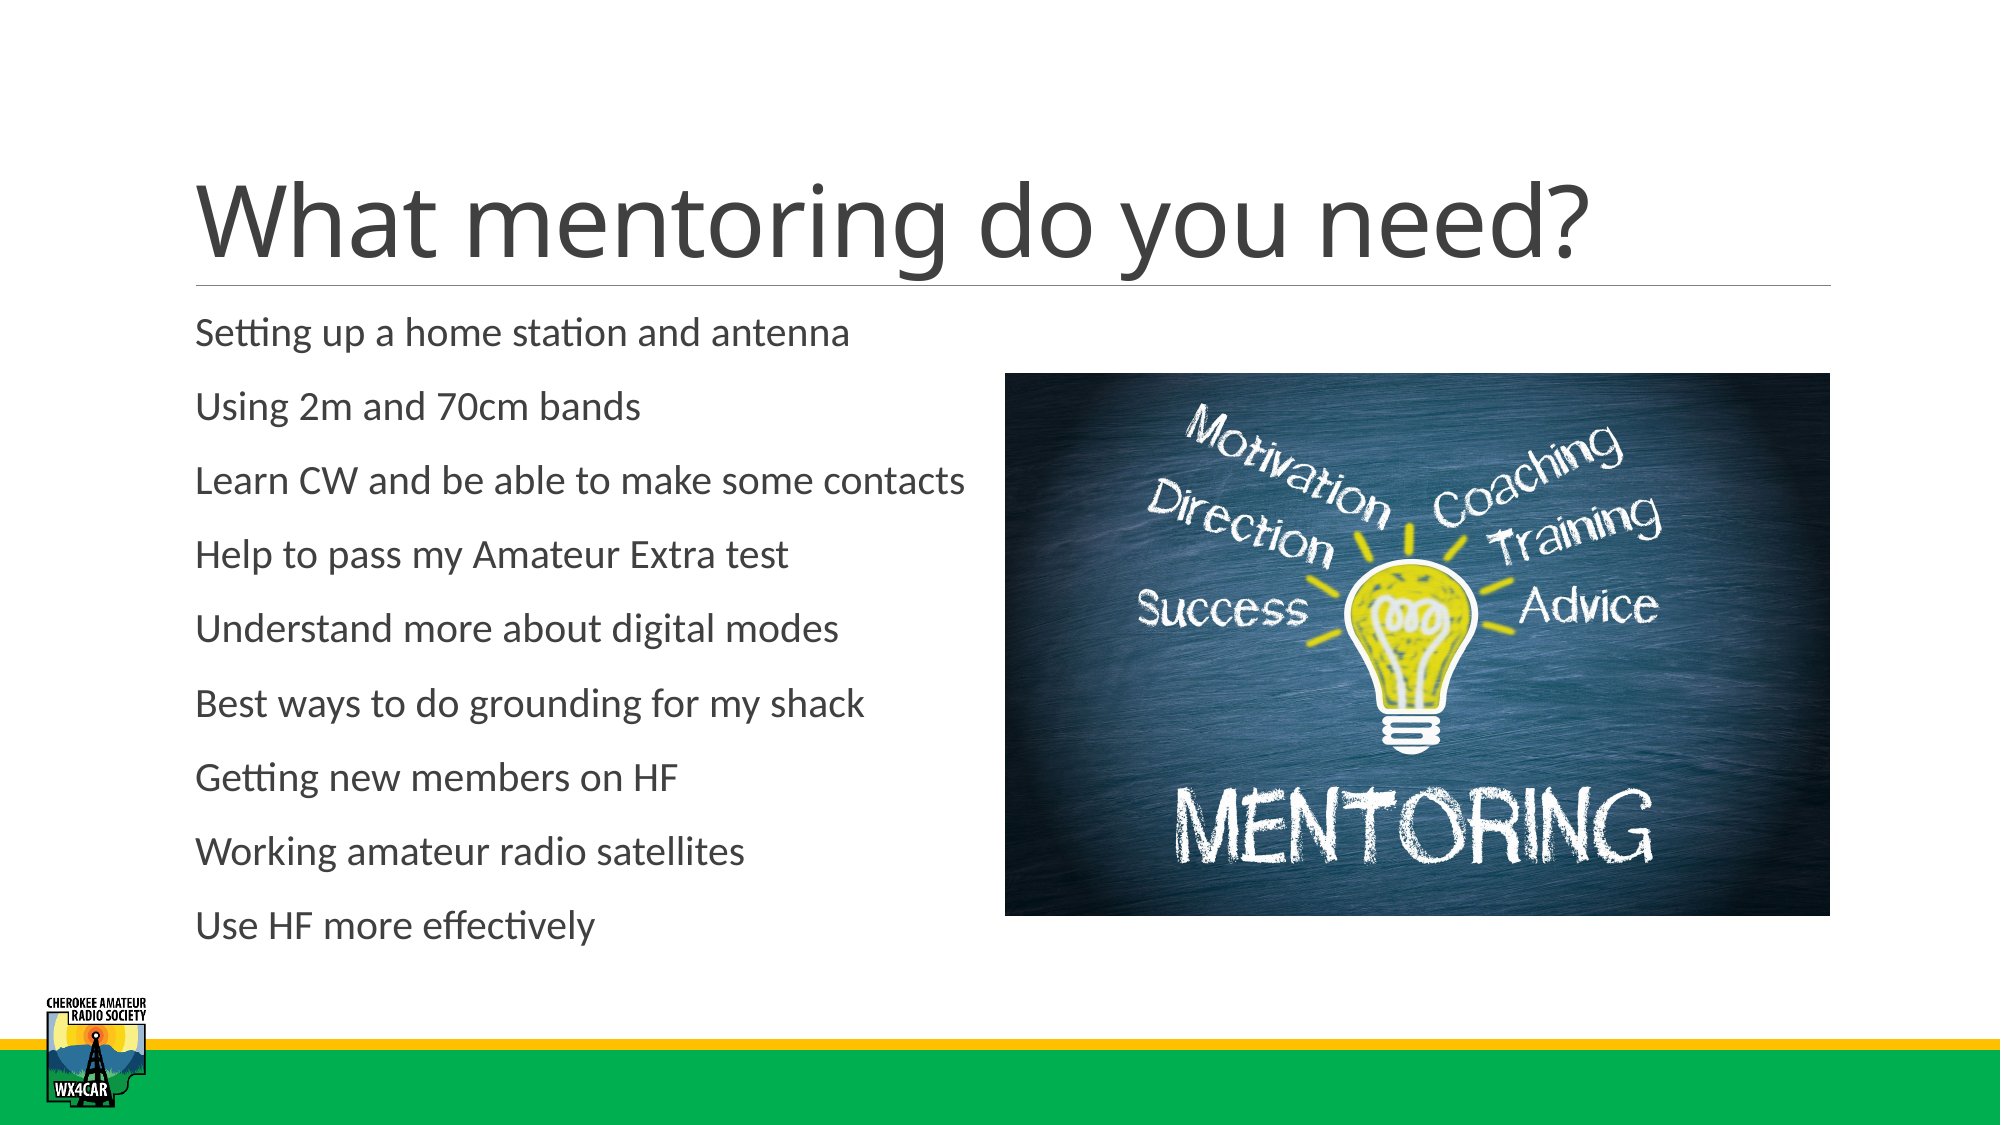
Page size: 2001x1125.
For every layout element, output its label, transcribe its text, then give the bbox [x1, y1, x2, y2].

title What mentoring do you need? [180, 47, 1830, 285]
picture [19, 988, 180, 1120]
list Setting up a home station and antenna Using 2m and 70cm bands Learn CW and be able to make some contacts Help to pass my Amateur Extra test Understand more about digital modes Best ways to do grounding for my shack Getting new members on HF Working amateur radio satellites Use HF more effectively [180, 302, 1191, 963]
picture [1004, 372, 1831, 916]
